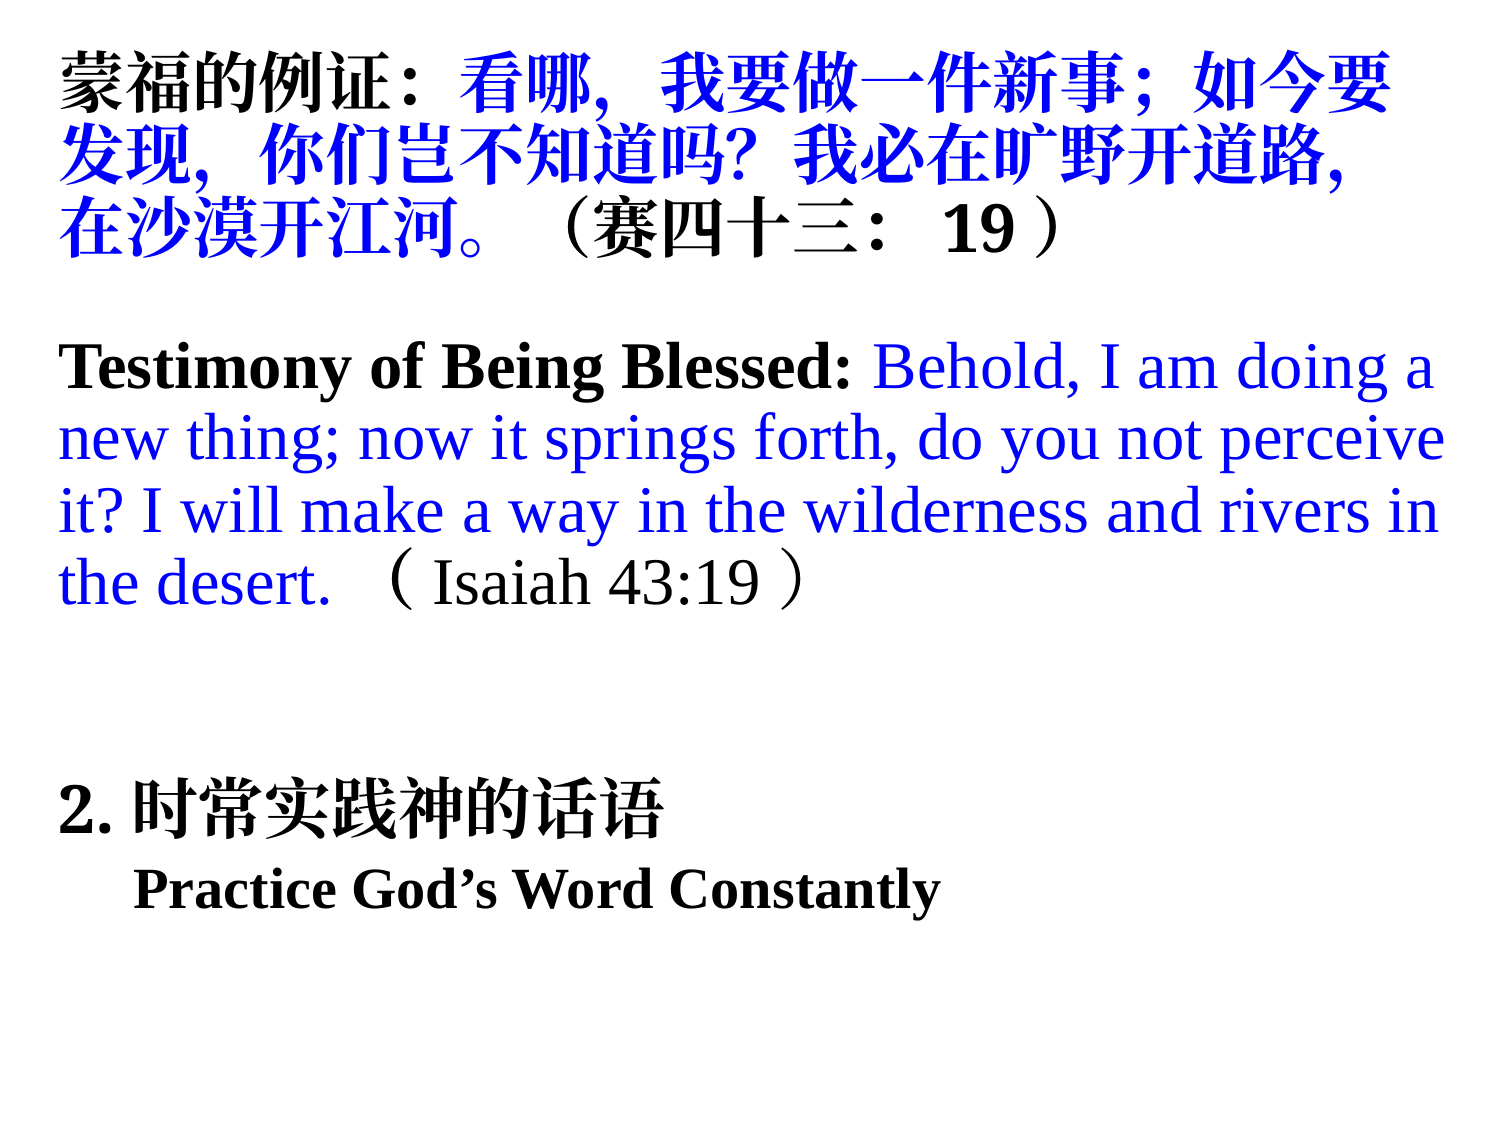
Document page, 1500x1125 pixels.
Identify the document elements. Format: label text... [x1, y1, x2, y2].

list 蒙福的例证：看哪，我要做一件新事；如今要发现，你们岂不知道吗？我必在旷野开道路，在沙漠开江河。（赛四十三：19） Testimony of Being Blessed: Behold, I am doing a new thing; now it springs forth, do you not perceive it? I will make a way in the wilderness and rivers in the desert.（Isaiah 43:19） 2.时常实践神的话语 Practice God’s Word Constantly [43, 42, 1474, 1125]
